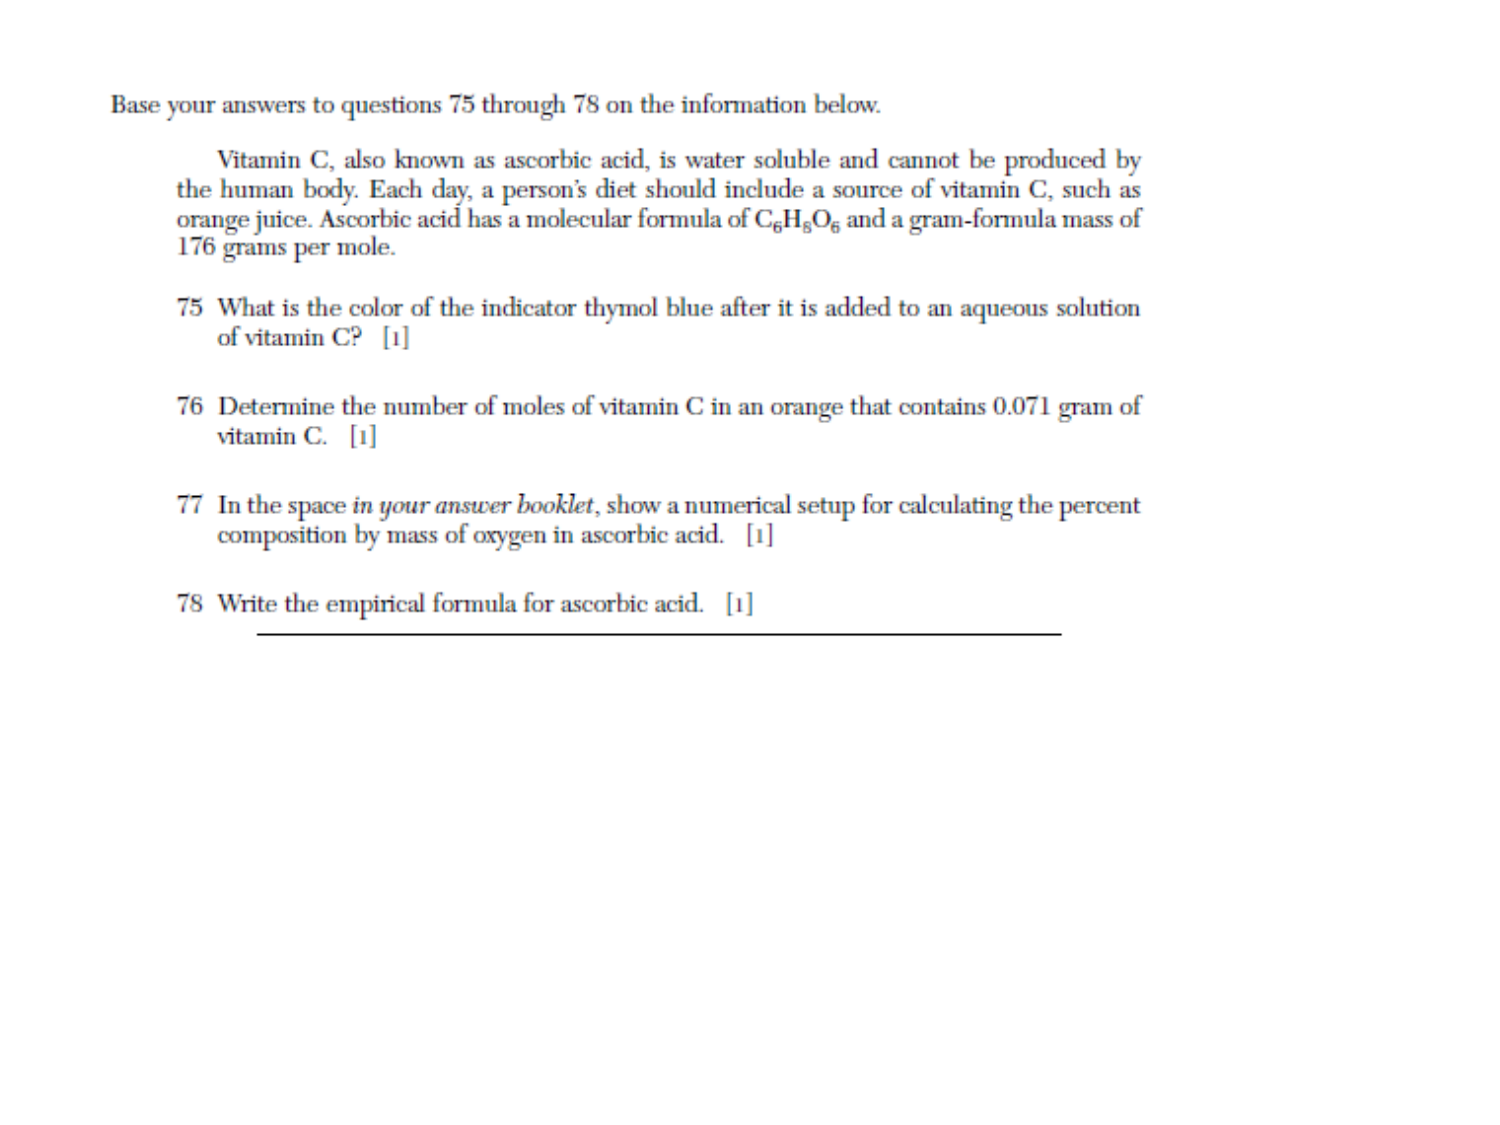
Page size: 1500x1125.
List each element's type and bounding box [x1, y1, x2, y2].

picture [76, 62, 1218, 713]
